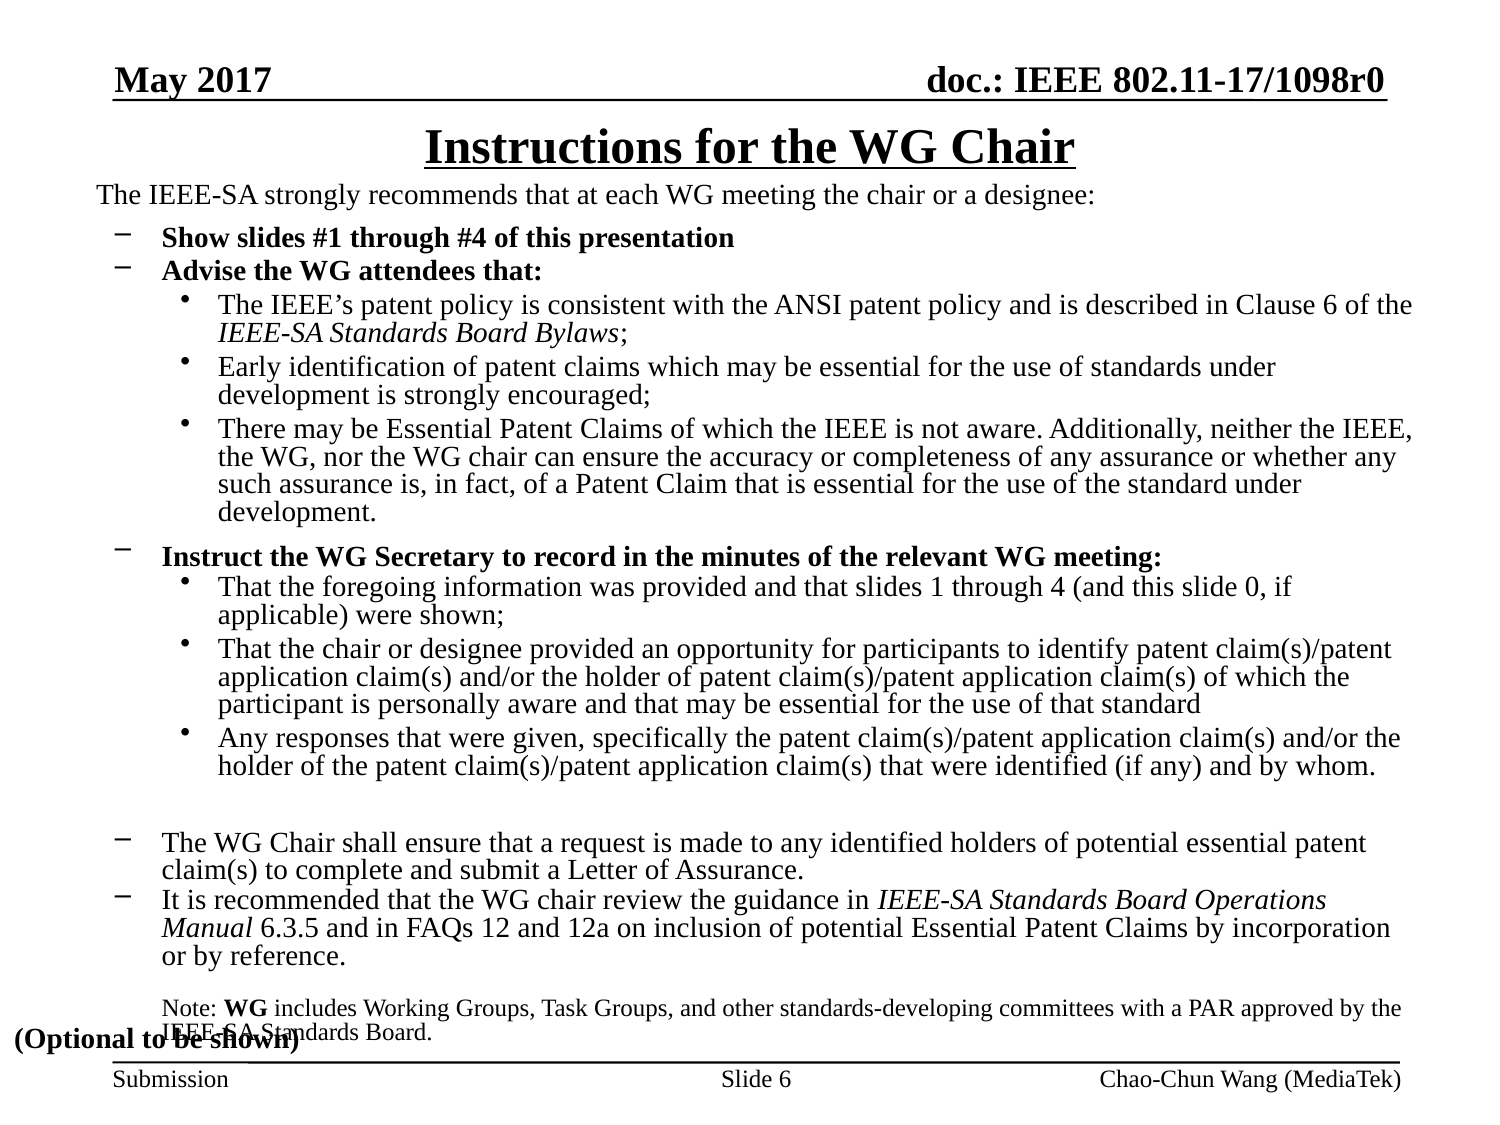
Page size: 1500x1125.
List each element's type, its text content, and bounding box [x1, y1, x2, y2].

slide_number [114, 54, 274, 101]
list The IEEE-SA strongly recommends that at each WG meeting the chair or a designee: Show slides #1 through #4 of this presentation Advise the WG attendees that: The IEEE’s patent policy is consistent with the ANSI patent policy and is described in Clause 6 of the IEEE-SA Standards Board Bylaws; Early identification of patent claims which may be essential for the use of standards under development is strongly encouraged; There may be Essential Patent Claims of which the IEEE is not aware. Additionally, neither the IEEE, the WG, nor the WG chair can ensure the accuracy or completeness of any assurance or whether any such assurance is, in fact, of a Patent Claim that is essential for the use of the standard under development. Instruct the WG Secretary to record in the minutes of the relevant WG meeting: That the foregoing information was provided and that slides 1 through 4 (and this slide 0, if applicable) were shown; That the chair or designee provided an opportunity for participants to identify patent claim(s)/patent application claim(s) and/or the holder of patent claim(s)/patent application claim(s) of which the participant is personally aware and that may be essential for the use of that standard Any responses that were given, specifically the patent claim(s)/patent application claim(s) and/or the holder of the patent claim(s)/patent application claim(s) that were identified (if any) and by whom. The WG Chair shall ensure that a request is made to any identified holders of potential essential patent claim(s) to complete and submit a Letter of Assurance. It is recommended that the WG chair review the guidance in IEEE-SA Standards Board Operations Manual 6.3.5 and in FAQs 12 and 12a on inclusion of potential Essential Patent Claims by incorporation or by reference. Note: WG includes Working Groups, Task Groups, and other standards-developing committees with a PAR approved by the IEEE-SA Standards Board. [24, 174, 1438, 975]
text_box (Optional to be shown) [0, 1012, 315, 1063]
footer Chao-Chun Wang (MediaTek) [1094, 1061, 1402, 1093]
title Instructions for the WG Chair [112, 112, 1388, 174]
slide_number Slide 6 [712, 1061, 800, 1093]
